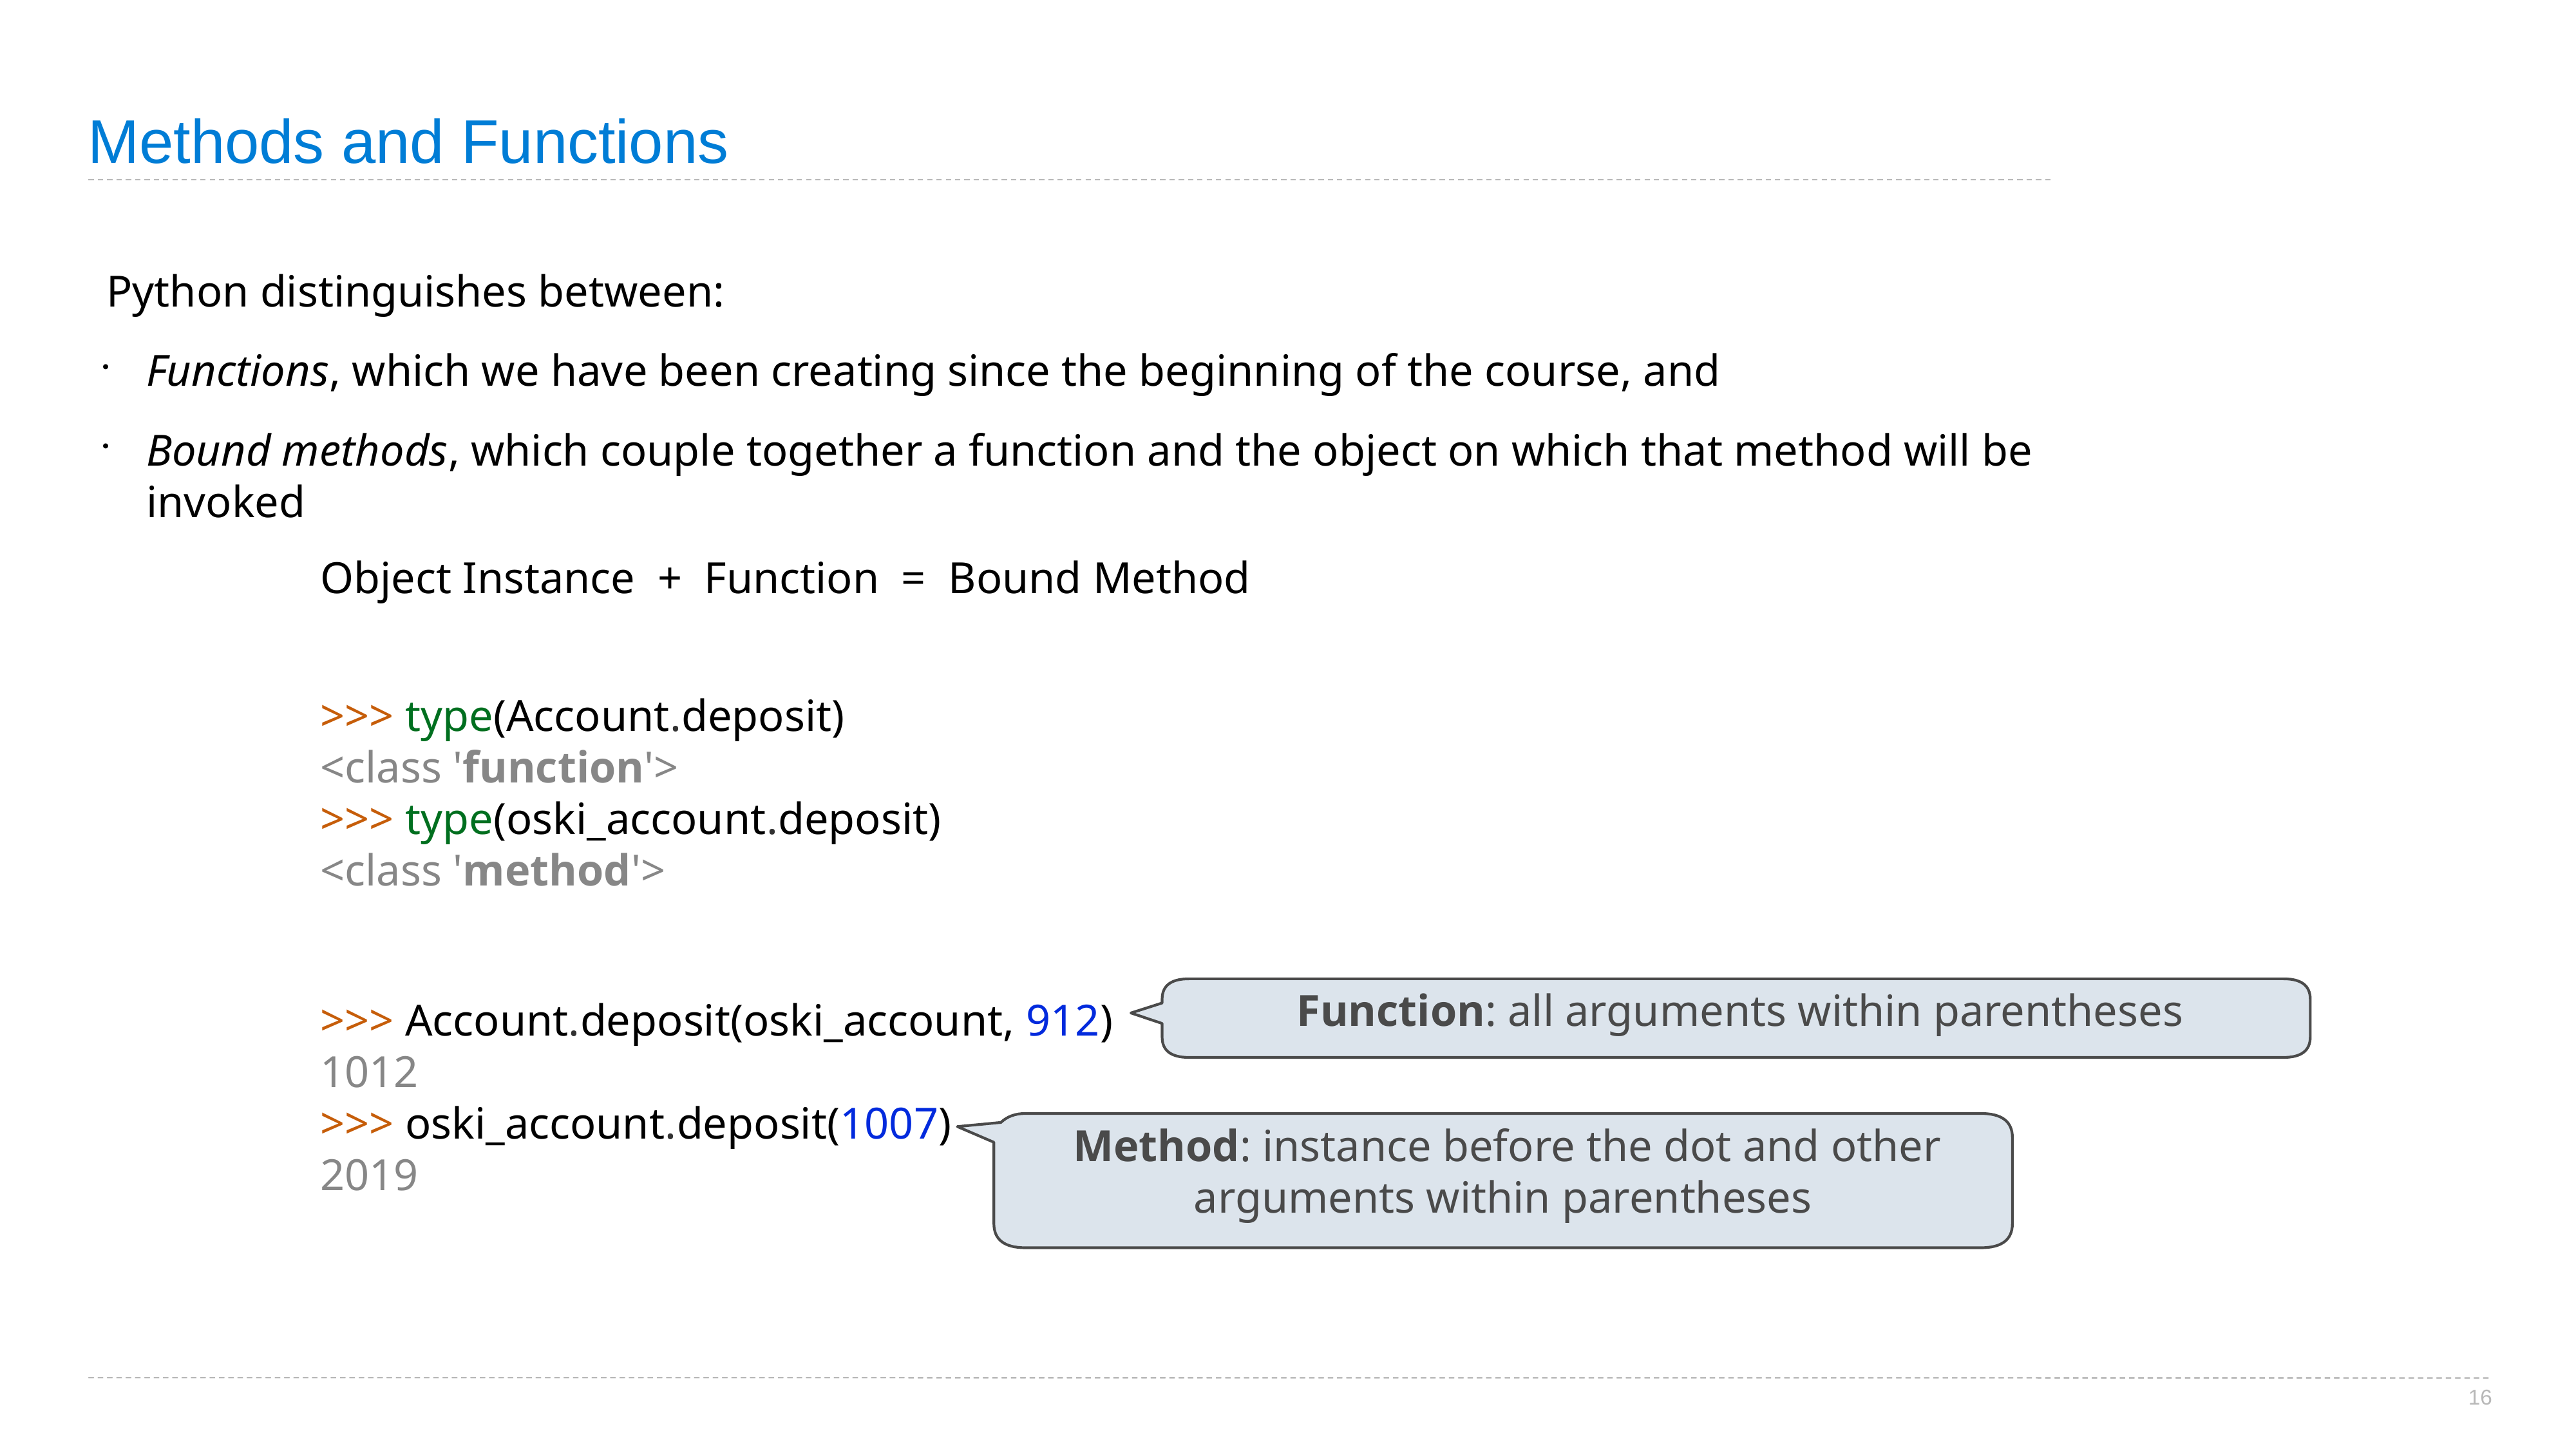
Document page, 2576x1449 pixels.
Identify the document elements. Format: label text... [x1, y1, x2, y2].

text_box Object Instance + Function = Bound Method [301, 545, 2332, 607]
text_box Function: all arguments within parentheses [1162, 978, 2311, 1083]
title Methods and Functions [88, 0, 2050, 178]
text_box [1131, 1003, 1162, 1024]
text_box Python distinguishes between: Functions, which we have been creating since the beginning of the course, and Bound methods, which couple together a function and the object on which that method will be invoked [88, 259, 2208, 536]
text_box Method: instance before the dot and other arguments within parentheses [994, 1113, 2012, 1288]
text_box [957, 1123, 994, 1142]
text_box >>> type(Account.deposit) <class 'function'> >>> type(oski_account.deposit) <class 'method'> [301, 683, 1061, 887]
text_box >>> Account.deposit(oski_account, 912) 1012 >>> oski_account.deposit(1007) 2019 [301, 987, 1293, 1192]
slide_number 16 [2467, 1383, 2494, 1408]
